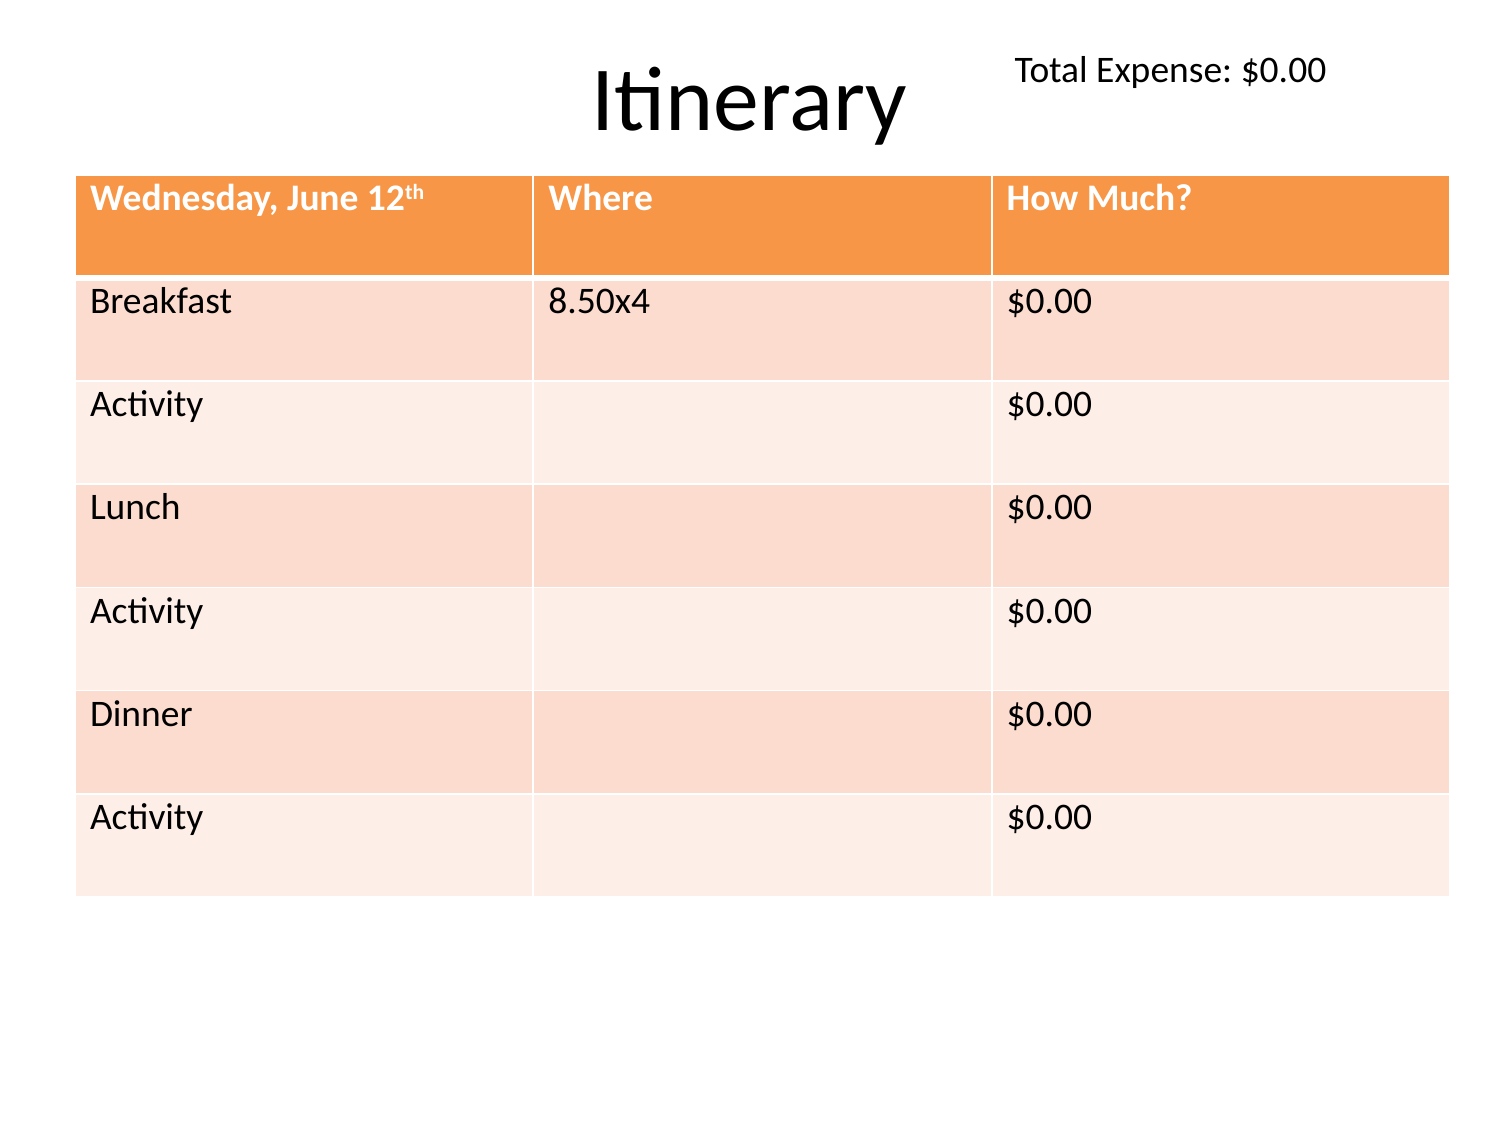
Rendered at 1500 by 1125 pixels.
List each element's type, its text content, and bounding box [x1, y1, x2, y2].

table_cell $0.00 [993, 281, 1449, 380]
table_header How Much? [993, 176, 1449, 275]
table_cell Activity [76, 795, 532, 896]
table_cell Breakfast [76, 281, 532, 380]
table_header Wednesday, June 12th [76, 176, 532, 275]
table_cell [534, 382, 991, 483]
table_cell [534, 588, 991, 690]
table_cell [534, 691, 991, 793]
table_cell $0.00 [993, 382, 1449, 483]
table_cell $0.00 [993, 795, 1449, 896]
table_cell [534, 795, 991, 896]
table_cell $0.00 [993, 691, 1449, 793]
table_header Where [534, 176, 991, 275]
text_box Total Expense: $0.00 [999, 37, 1463, 98]
title Itinerary [75, 0, 1425, 174]
table_cell [534, 485, 991, 587]
table_cell Lunch [76, 485, 532, 587]
table_cell $0.00 [993, 485, 1449, 587]
table_cell $0.00 [993, 588, 1449, 690]
table_cell 8.50x4 [534, 281, 991, 380]
table_cell Activity [76, 588, 532, 690]
table_cell Dinner [76, 691, 532, 793]
table_cell Activity [76, 382, 532, 483]
